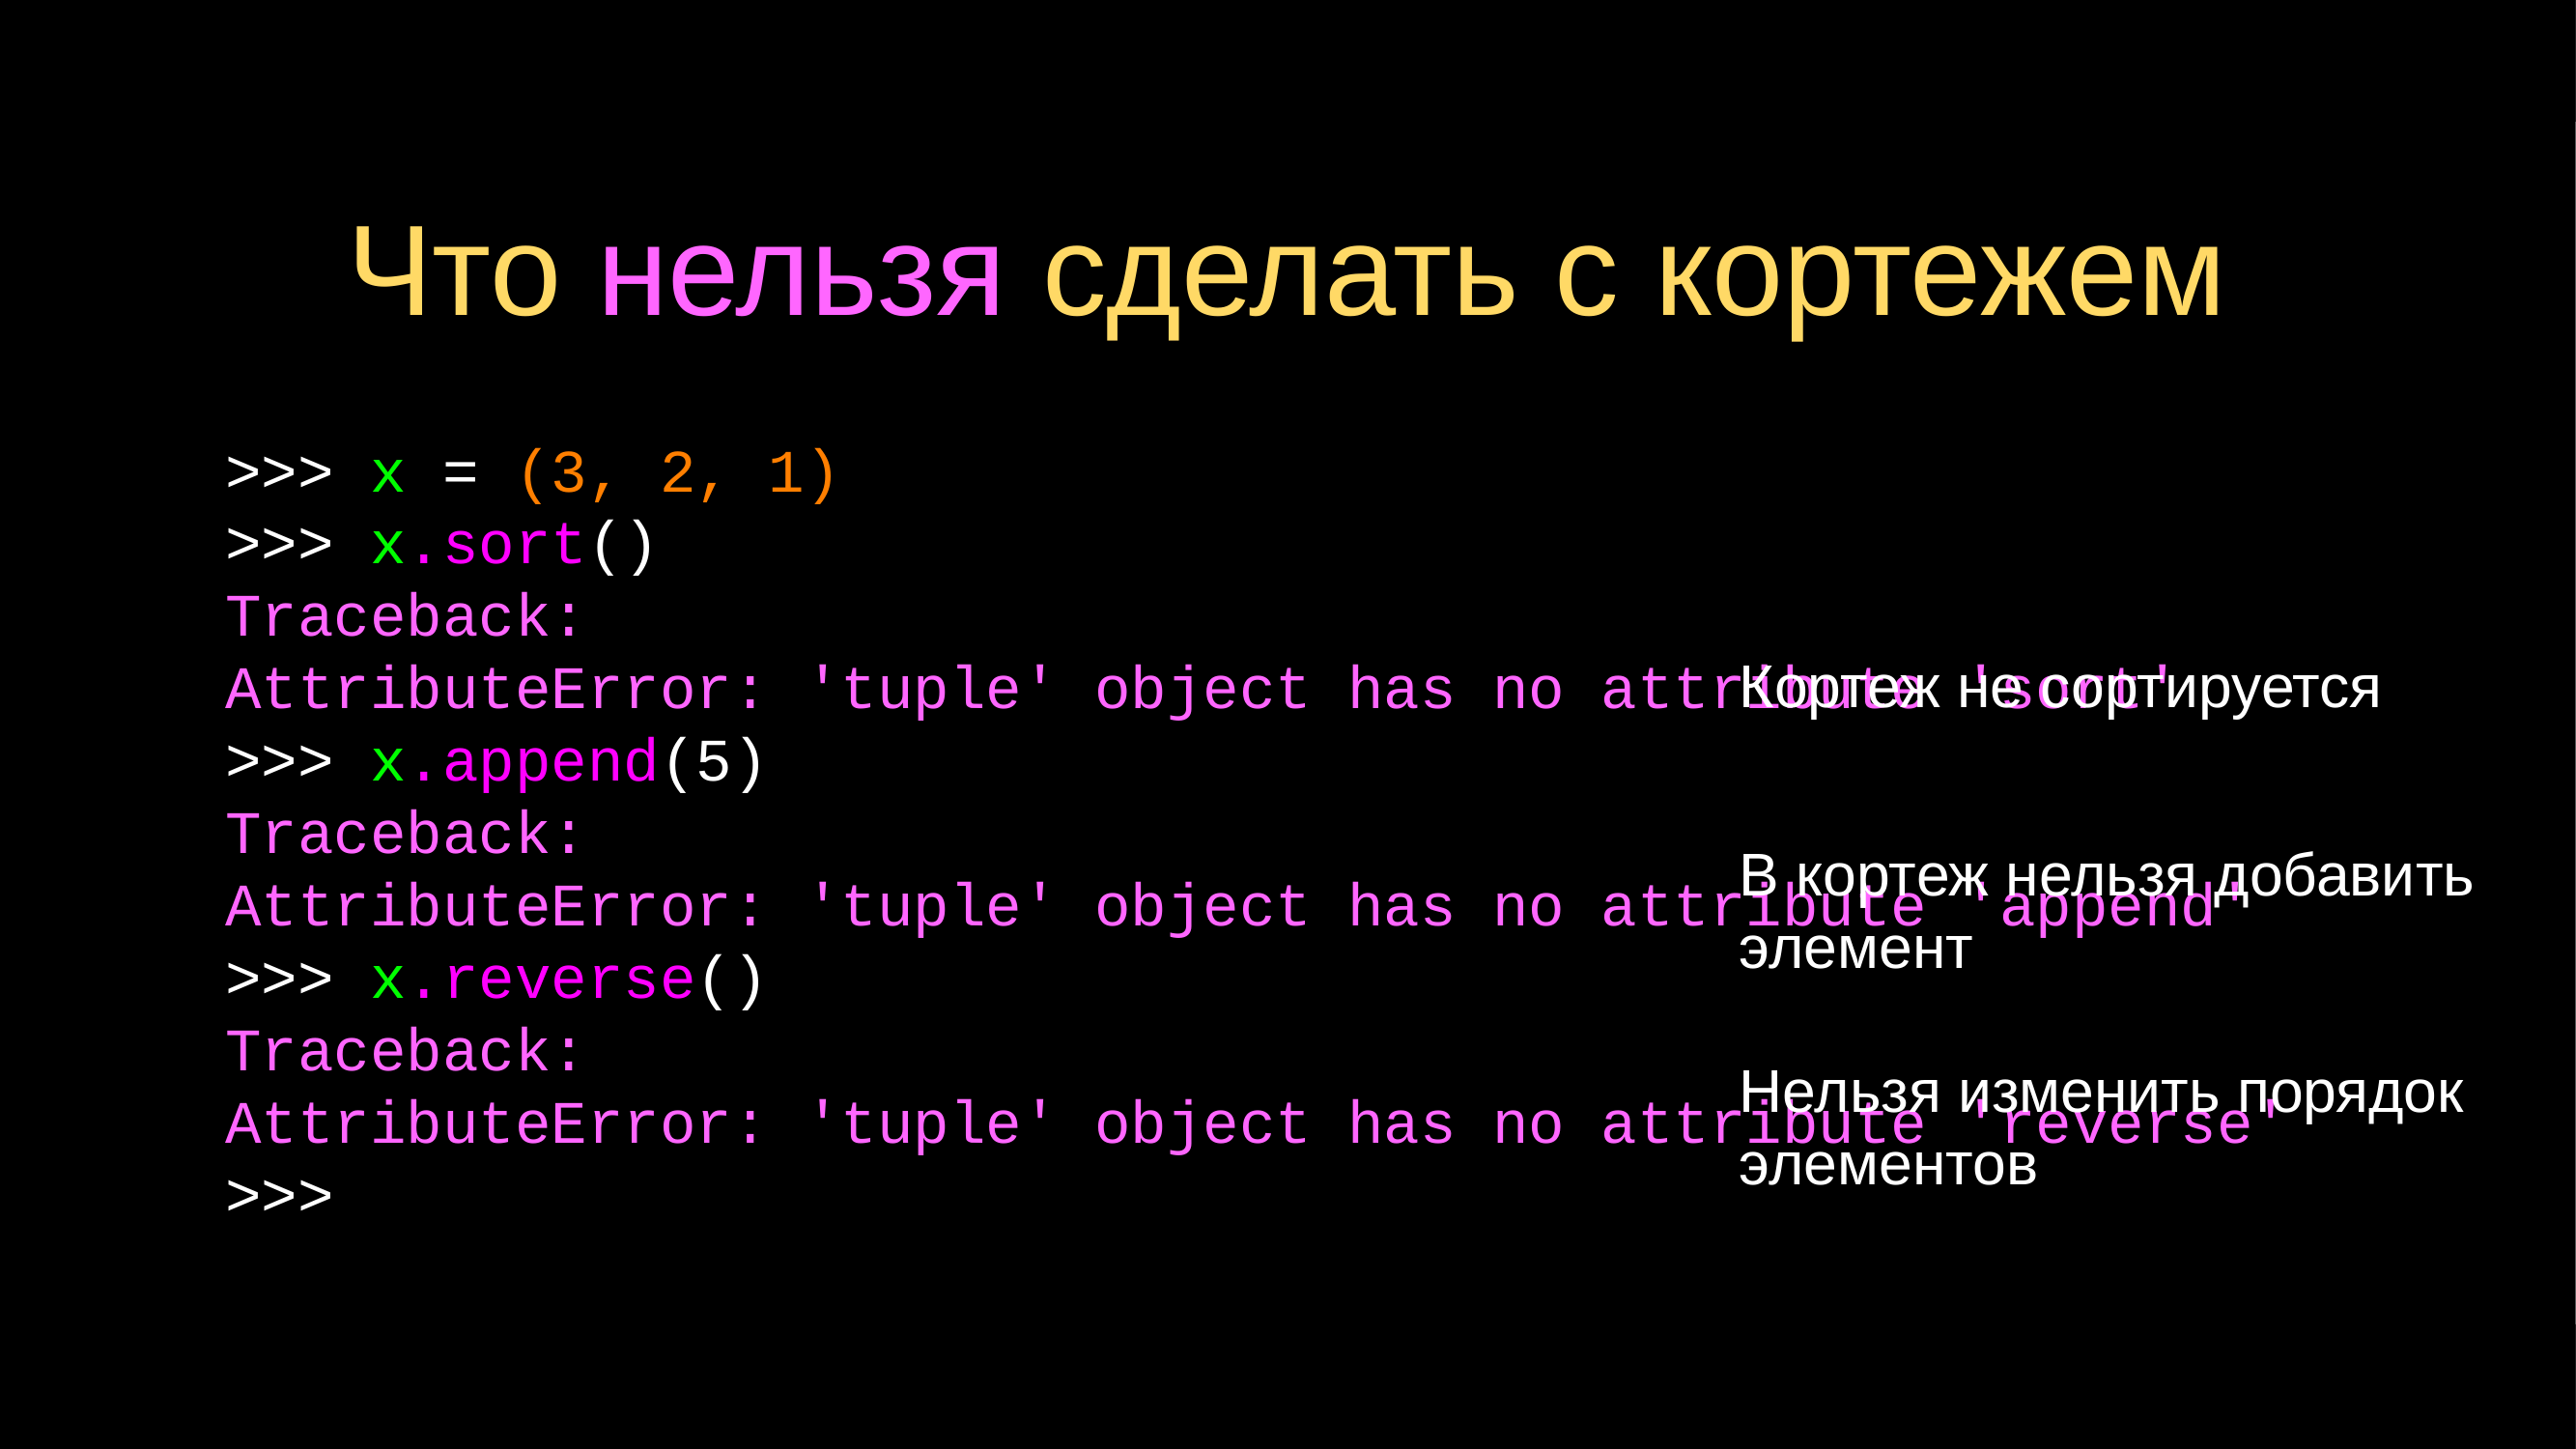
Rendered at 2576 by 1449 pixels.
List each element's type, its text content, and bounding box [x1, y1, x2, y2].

text_box Кортеж не сортируется [1681, 626, 2526, 741]
title Что нельзя сделать с кортежем [183, 125, 2391, 403]
text_box В кортеж нельзя добавить элемент [1681, 850, 2526, 965]
text_box Нельзя изменить порядок элементов [1681, 1066, 2526, 1181]
text_box >>> x = (3, 2, 1) >>> x.sort() Traceback: AttributeError: 'tuple' object has no attribute 'sort' >>> x.append(5) Traceback: AttributeError: 'tuple' object has no attribute 'append' >>> x.reverse() Traceback: AttributeError: 'tuple' object has no attribute 'reverse' >>> [225, 400, 2352, 1259]
